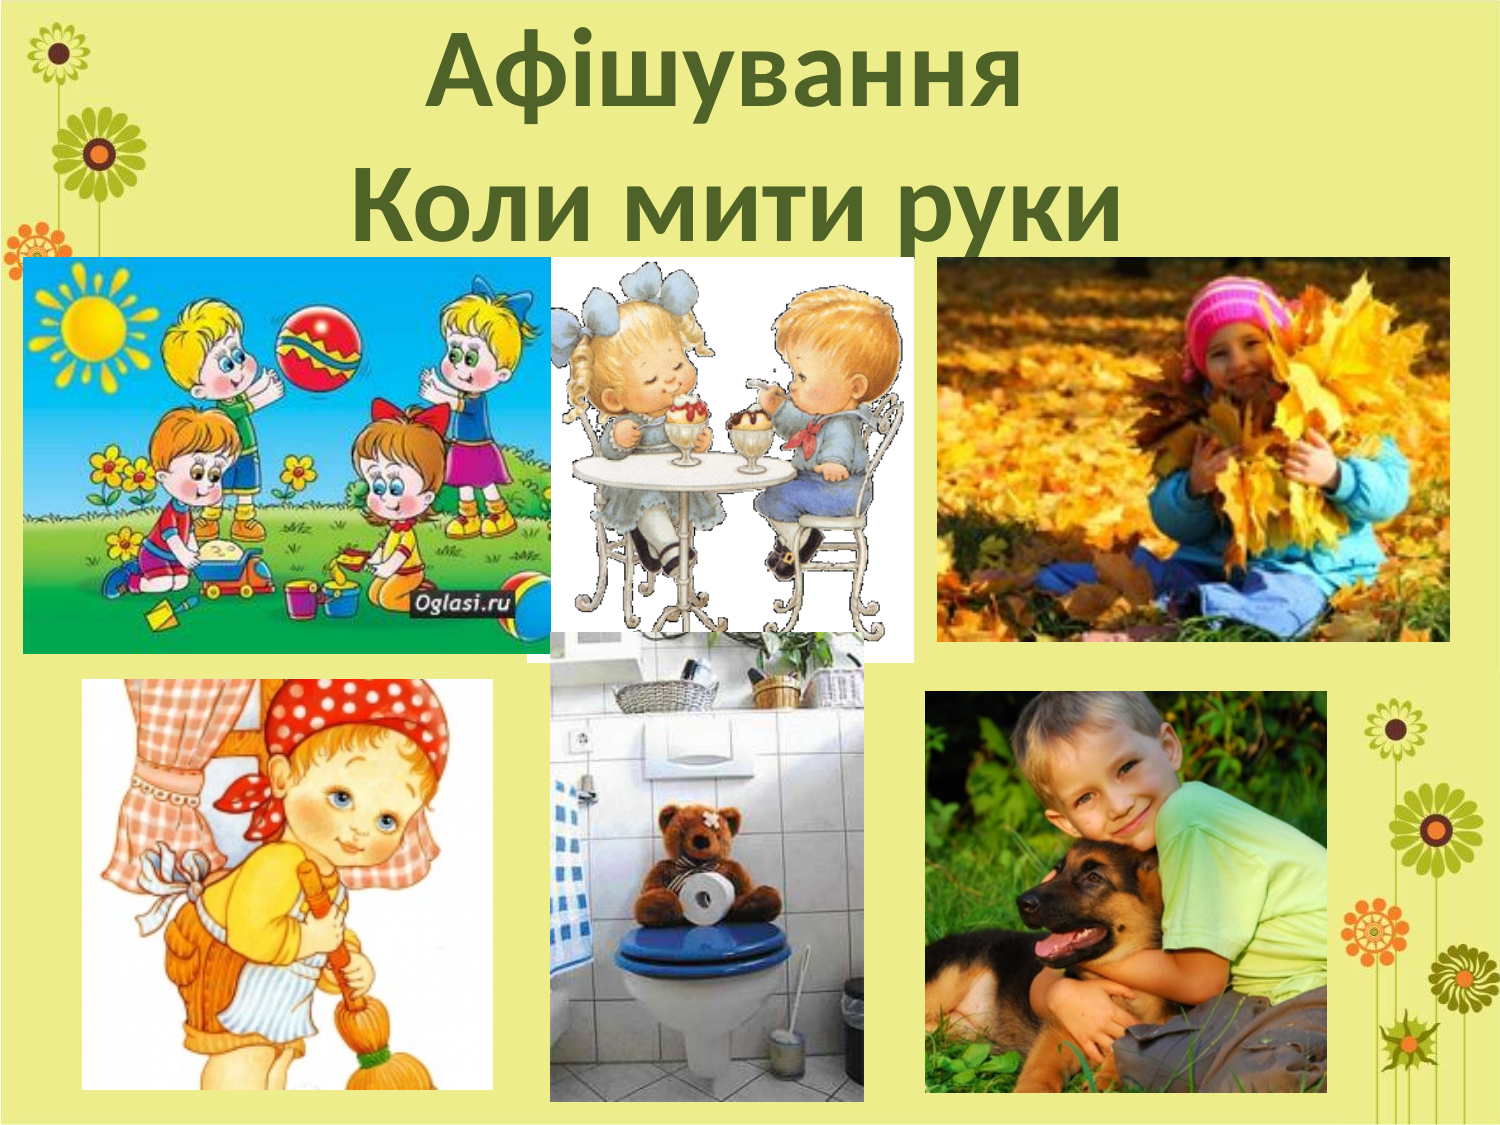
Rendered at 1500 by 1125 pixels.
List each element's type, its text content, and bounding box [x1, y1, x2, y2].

title Афішування Коли мити руки [246, 35, 1231, 223]
picture [0, 0, 1500, 1125]
